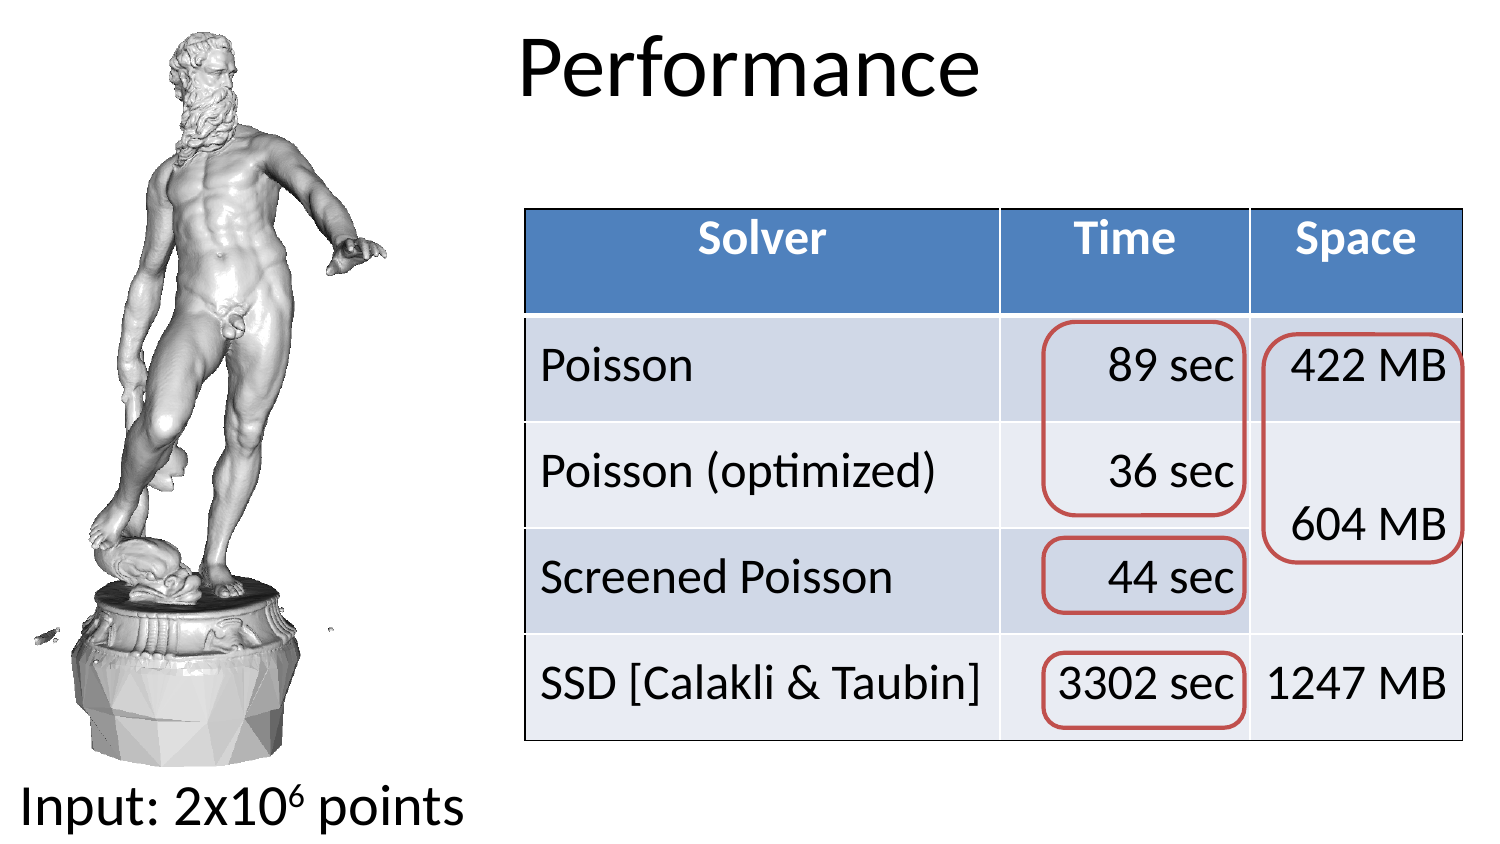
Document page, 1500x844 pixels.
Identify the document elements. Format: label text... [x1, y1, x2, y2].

table_cell 1247 MB [1251, 635, 1462, 740]
text_box [1041, 650, 1247, 730]
table_cell Screened Poisson [526, 529, 999, 633]
text_box Input: 2x106 points [4, 759, 480, 844]
table_cell Poisson (optimized) [526, 423, 999, 527]
picture [29, 28, 401, 772]
text_box [1041, 535, 1247, 615]
text_box [1041, 319, 1247, 518]
table_cell 36 sec [1001, 423, 1249, 527]
text_box [1261, 332, 1465, 565]
table_cell Poisson [526, 318, 999, 421]
table_cell 604 MB [1251, 423, 1462, 633]
table_header Solver [526, 210, 999, 313]
table_header Time [1001, 210, 1249, 313]
table_cell 44 sec [1001, 529, 1249, 633]
table_cell 3302 sec [1001, 635, 1249, 740]
table_cell SSD [Calakli & Taubin] [526, 635, 999, 740]
table_cell 422 MB [1251, 318, 1462, 421]
title Performance [75, 0, 1425, 122]
table_cell 89 sec [1001, 318, 1249, 421]
table_header Space [1251, 210, 1462, 313]
